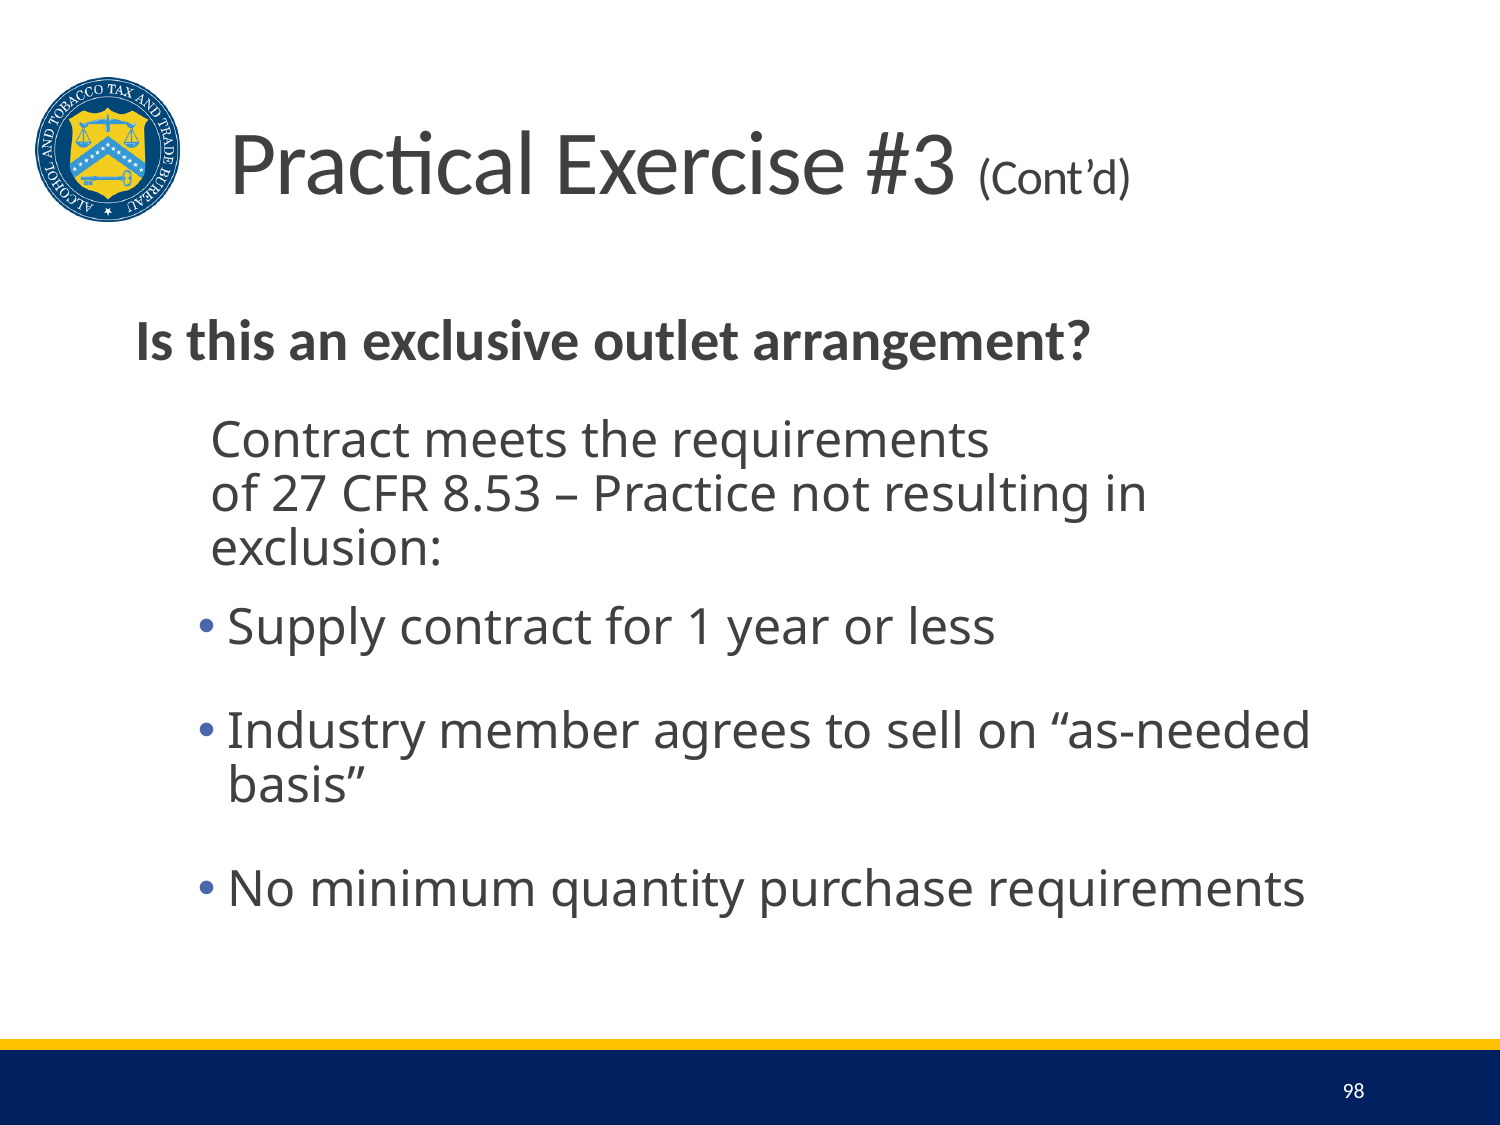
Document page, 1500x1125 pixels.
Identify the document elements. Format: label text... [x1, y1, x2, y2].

picture [35, 77, 180, 222]
list Is this an exclusive outlet arrangement? Contract meets the requirements of 27 CFR 8.53 – Practice not resulting in exclusion: Supply contract for 1 year or less Industry member agrees to sell on “as-needed basis” No minimum quantity purchase requirements [135, 302, 1373, 963]
title Practical Exercise #3 (Cont’d) [214, 47, 1373, 222]
slide_number 98 [1218, 1059, 1380, 1120]
